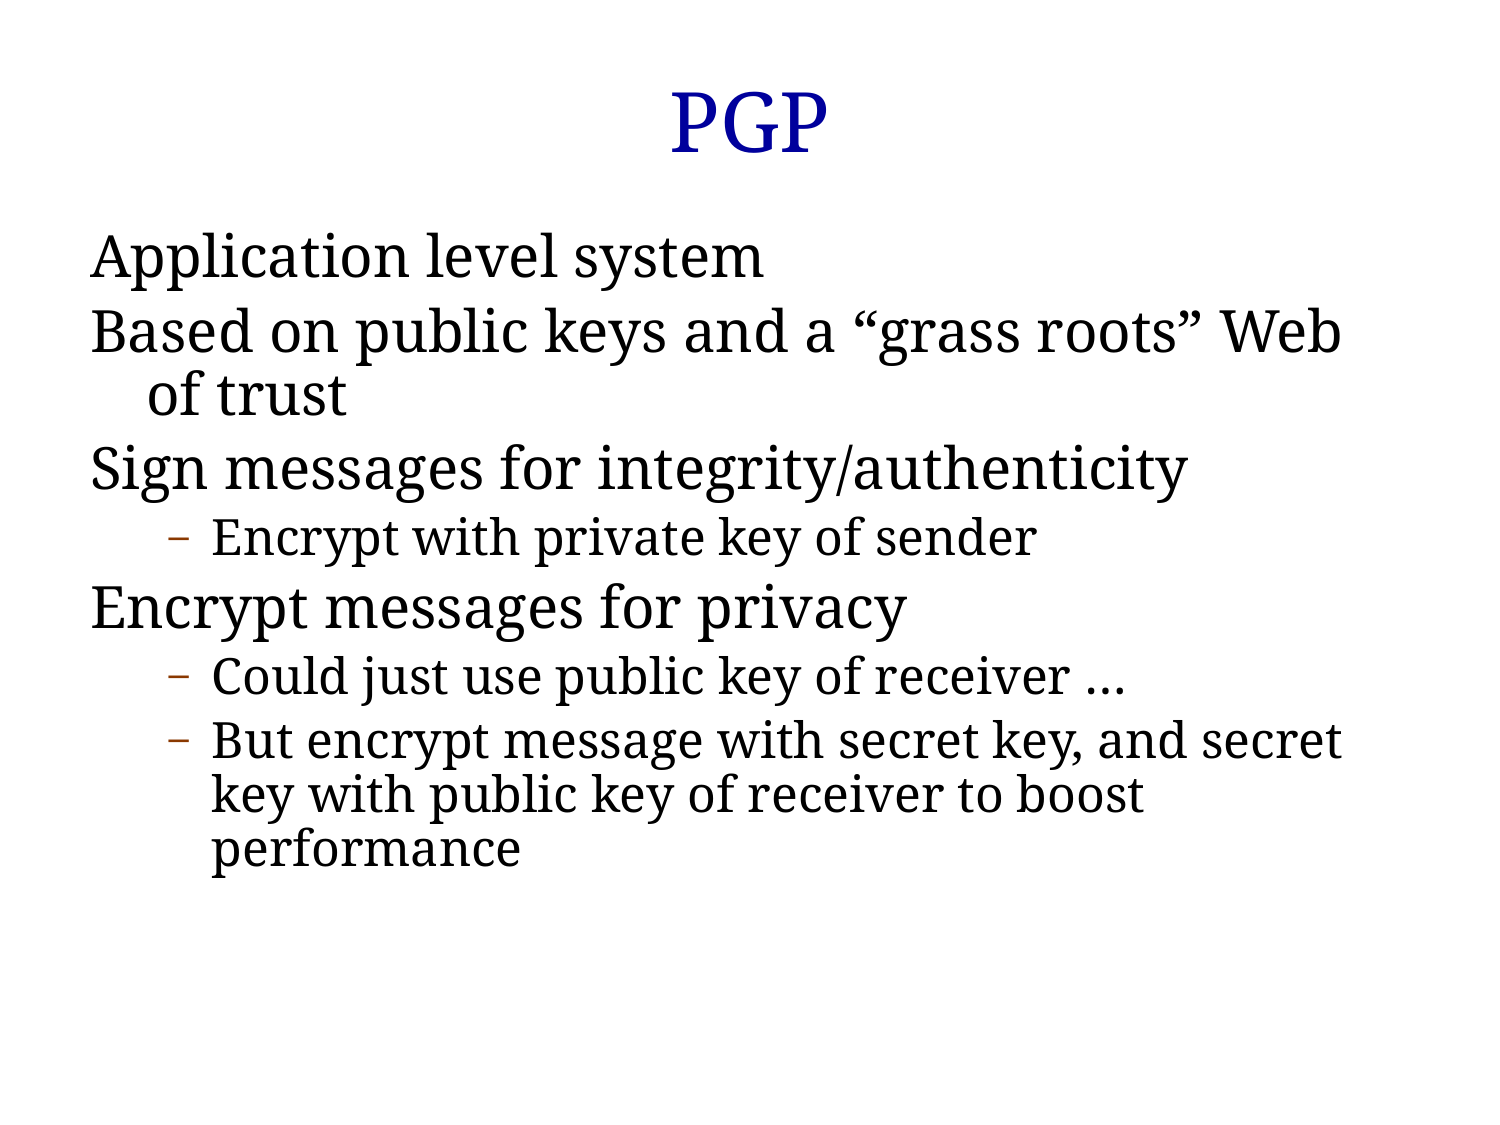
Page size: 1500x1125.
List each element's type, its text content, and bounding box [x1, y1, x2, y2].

title PGP [74, 47, 1426, 191]
list Application level system Based on public keys and a “grass roots” Web of trust Sign messages for integrity/authenticity Encrypt with private key of sender Encrypt messages for privacy Could just use public key of receiver … But encrypt message with secret key, and secret key with public key of receiver to boost performance [74, 219, 1426, 963]
